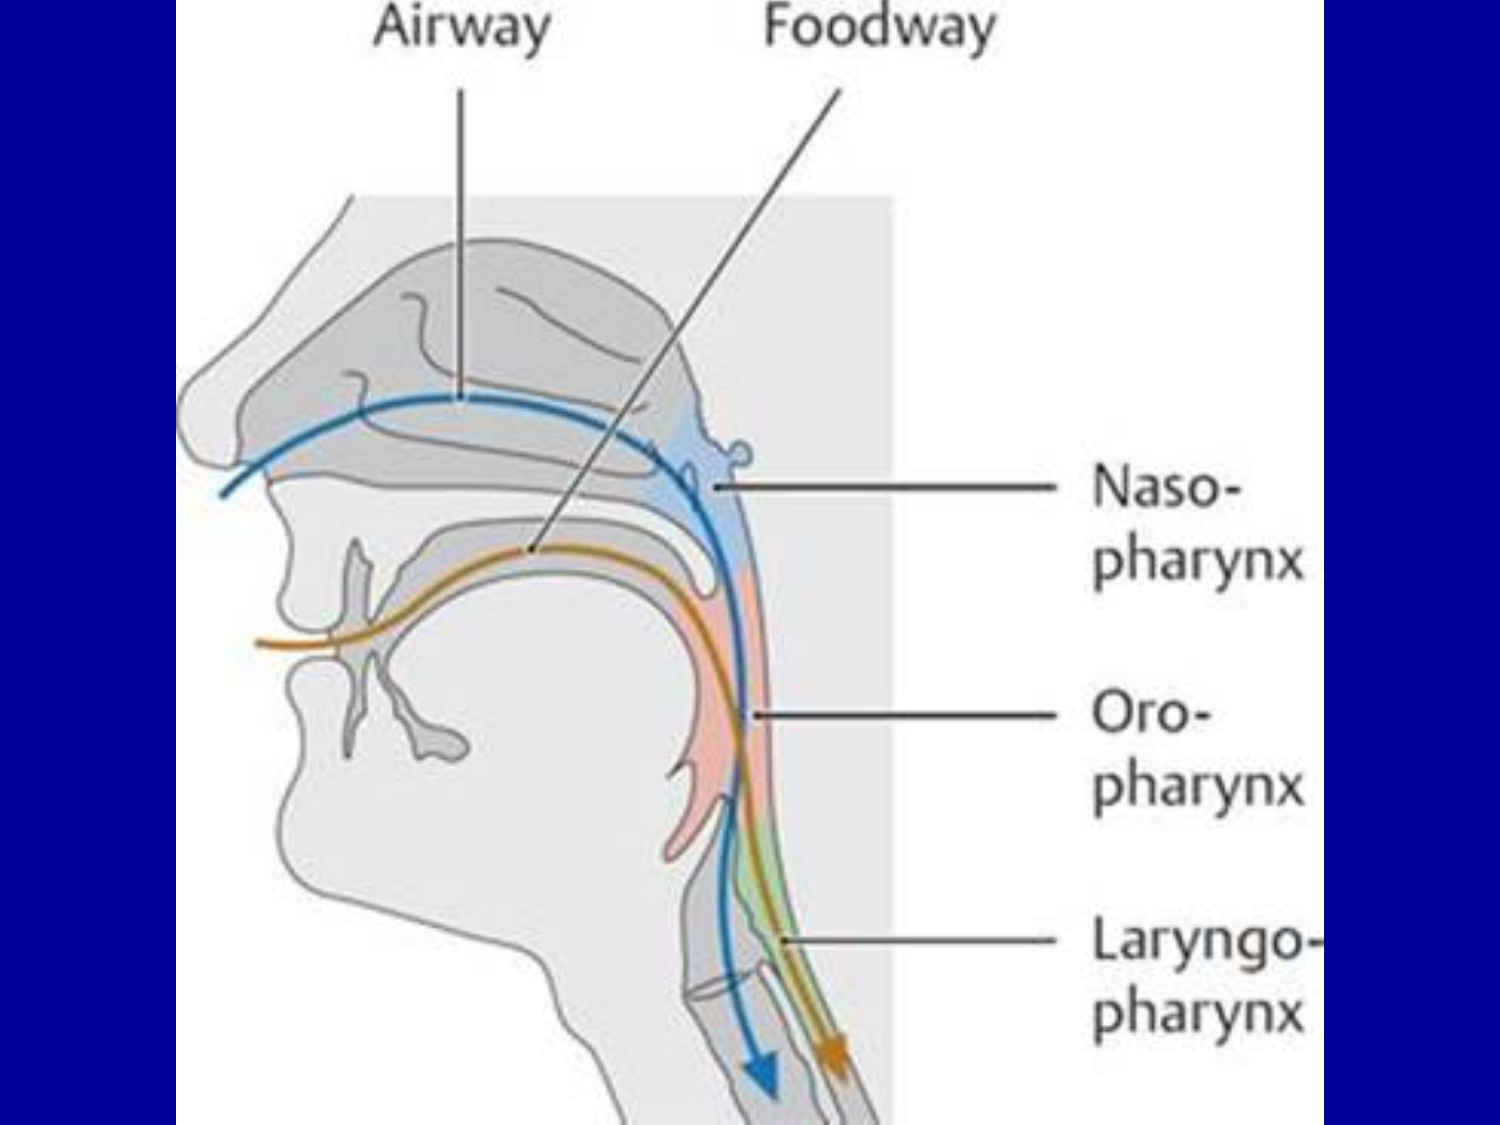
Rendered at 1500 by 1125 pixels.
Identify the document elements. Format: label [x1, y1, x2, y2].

picture [176, 0, 1324, 1125]
